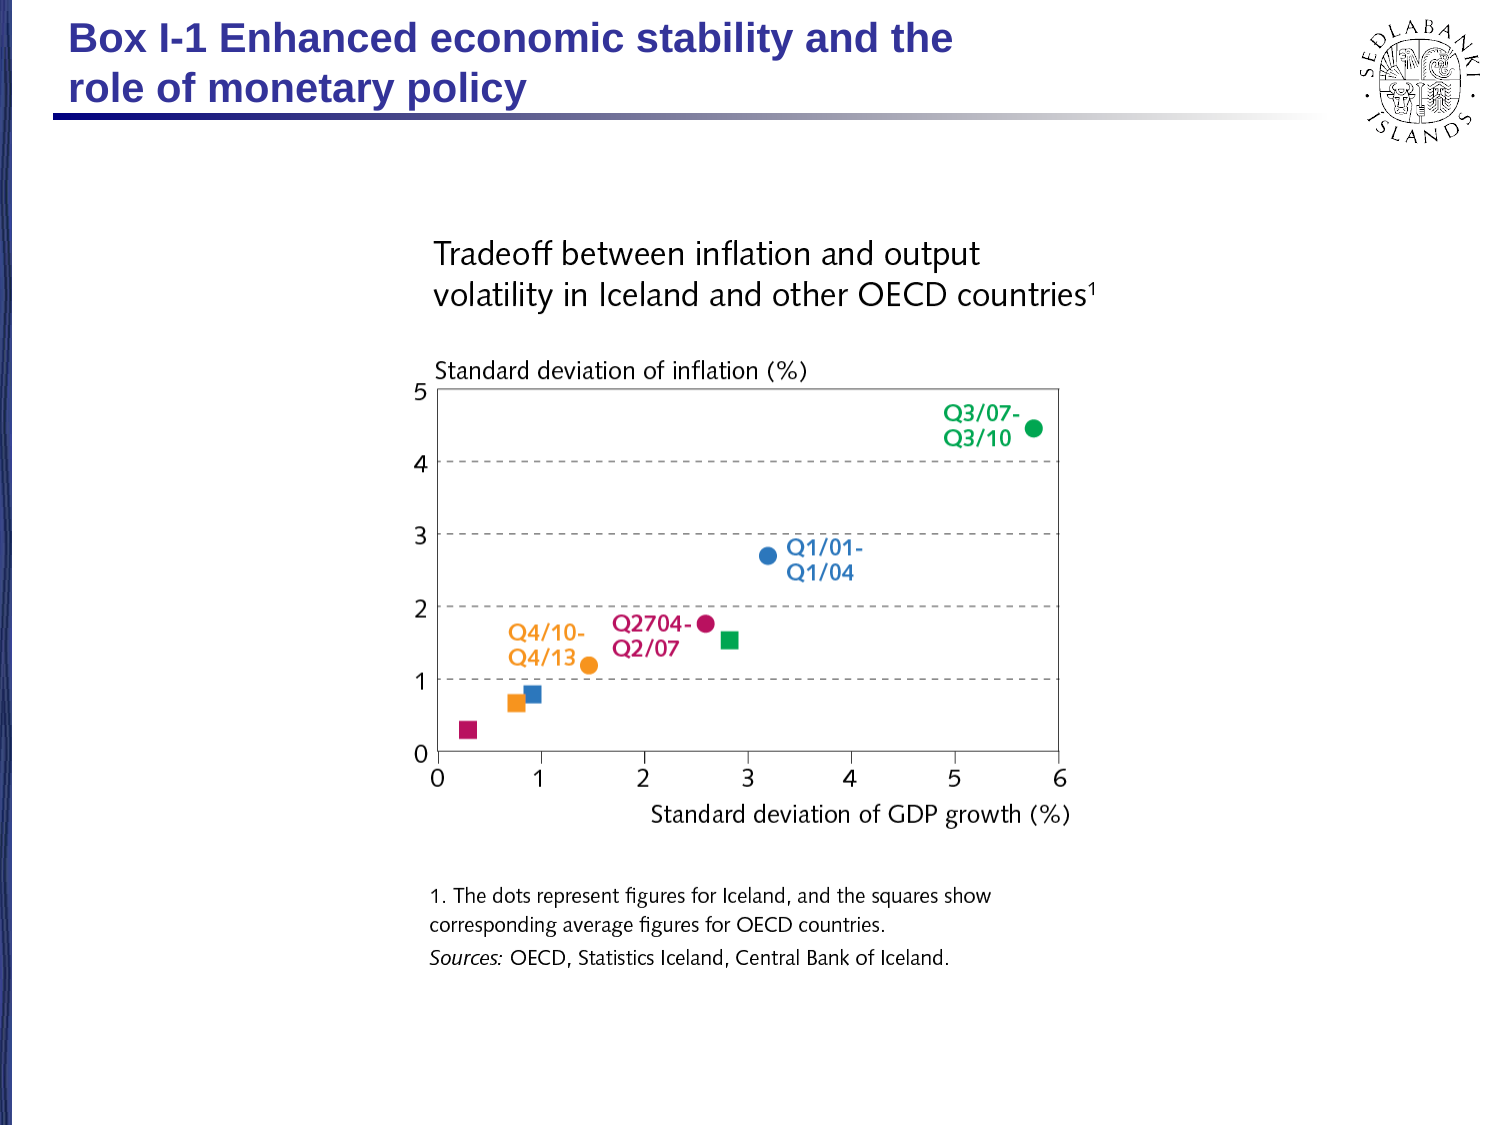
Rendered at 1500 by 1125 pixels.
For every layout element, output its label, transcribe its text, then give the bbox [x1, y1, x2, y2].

picture [0, 0, 12, 1125]
title Box I-1 Enhanced economic stability and the role of monetary policy [52, 10, 1330, 111]
picture [1357, 18, 1482, 149]
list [413, 237, 1099, 971]
